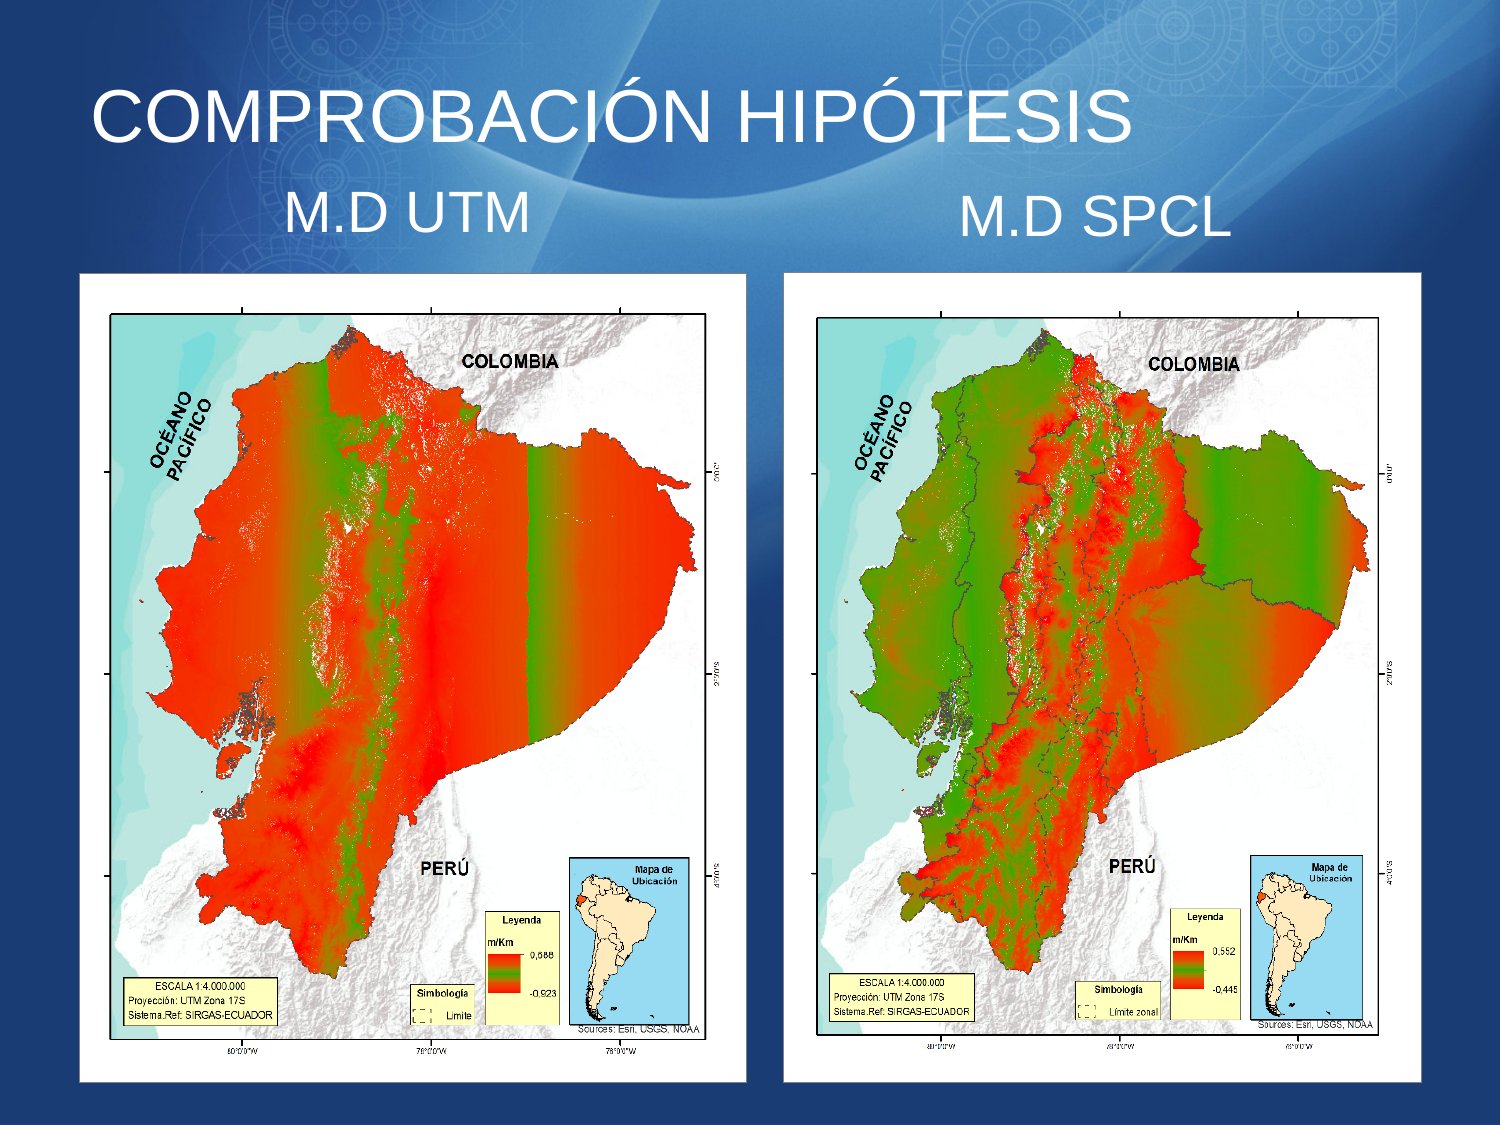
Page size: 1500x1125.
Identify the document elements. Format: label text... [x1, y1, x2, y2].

text_box M.D SPCL [943, 170, 1263, 265]
picture [0, 0, 1500, 1125]
list M.D UTM [268, 166, 559, 261]
title COMPROBACIÓN HIPÓTESIS [75, 54, 1355, 171]
